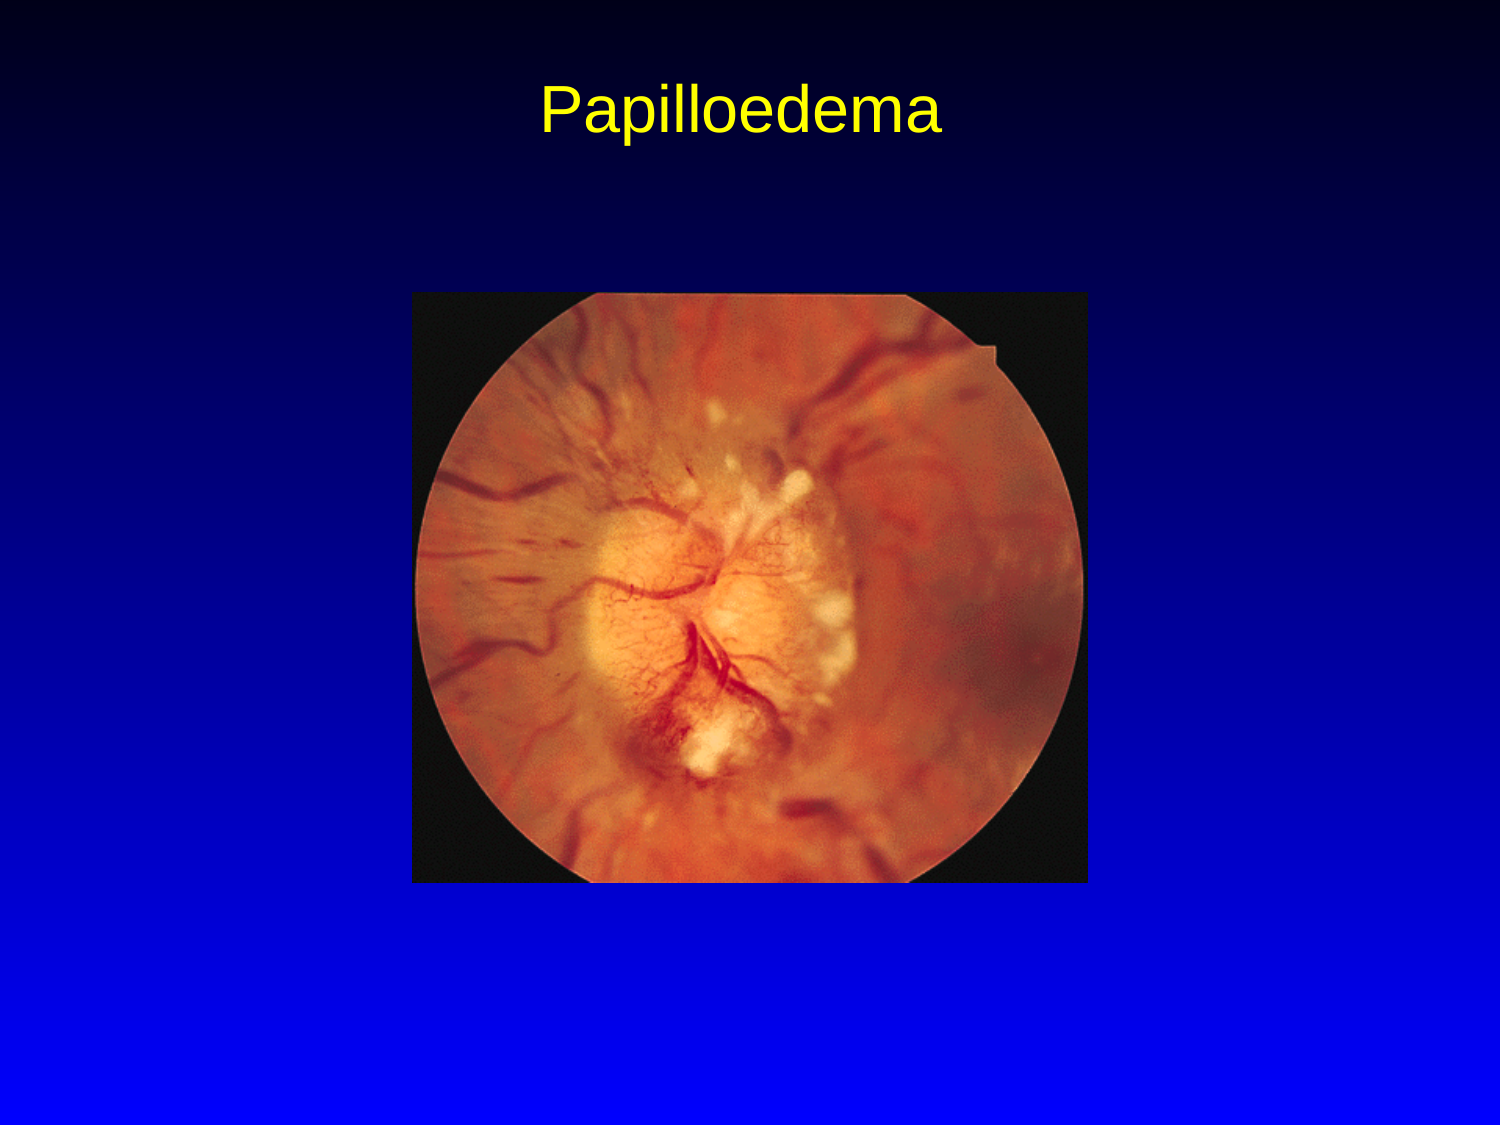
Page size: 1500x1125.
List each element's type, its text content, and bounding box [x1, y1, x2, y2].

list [412, 291, 1088, 884]
title Papilloedema [112, 50, 1388, 163]
